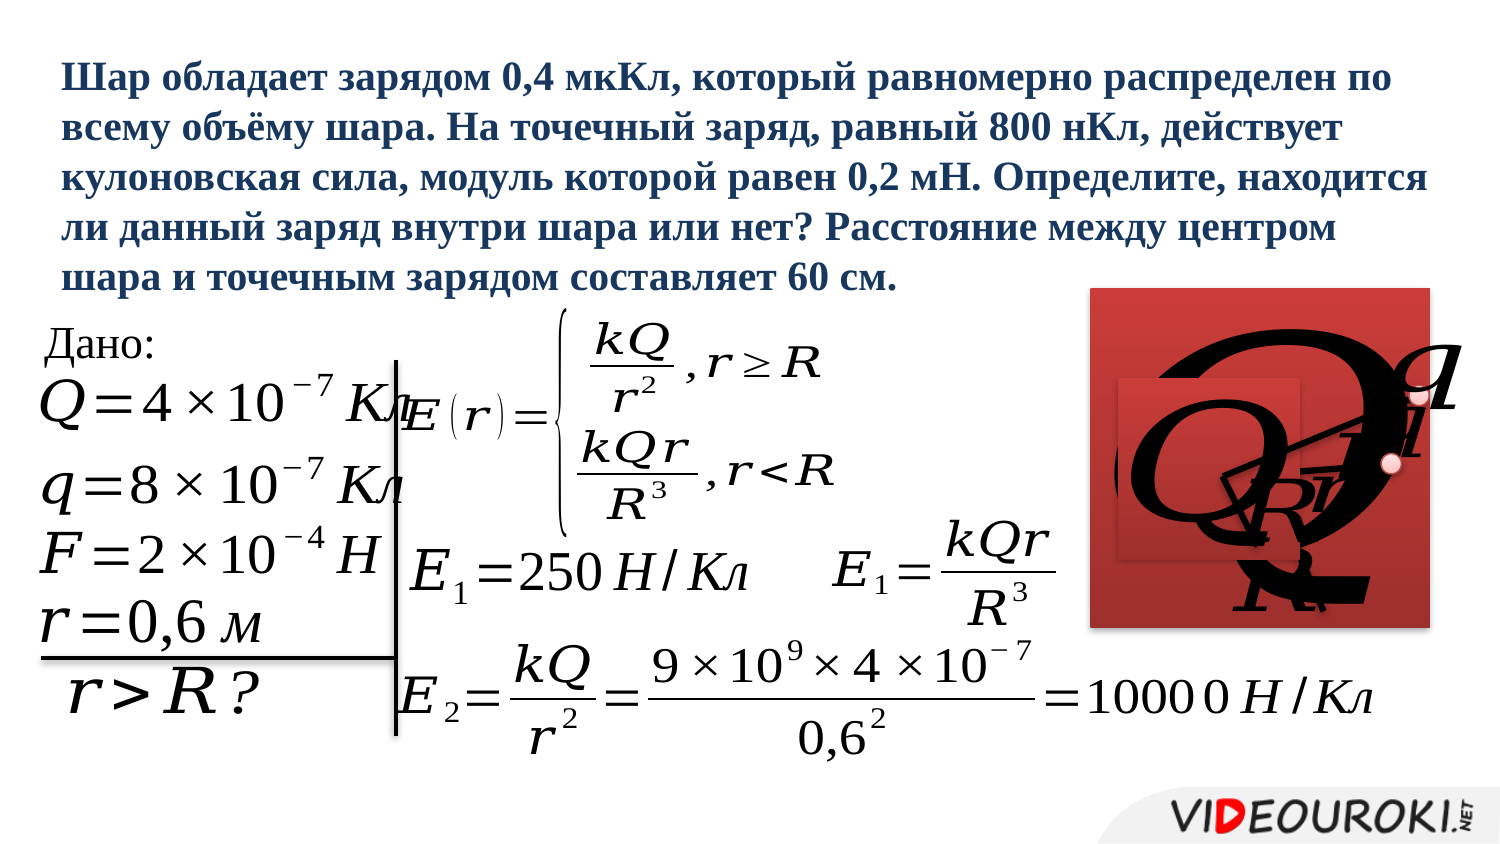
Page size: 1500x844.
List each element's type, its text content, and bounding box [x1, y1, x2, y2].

text_box Дано: [29, 305, 379, 376]
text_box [1090, 288, 1434, 633]
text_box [1118, 315, 1471, 564]
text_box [1097, 786, 1500, 844]
title Шар обладает зарядом 0,4 мкКл, который равномерно распределен по всему объёму шара. На точечный заряд, равный 800 нКл, действует кулоновская сила, модуль которой равен 0,2 мН. Определите, находится ли данный заряд внутри шара или нет? Расстояние между центром шара и точечным зарядом составляет 60 см. [46, 20, 1454, 328]
